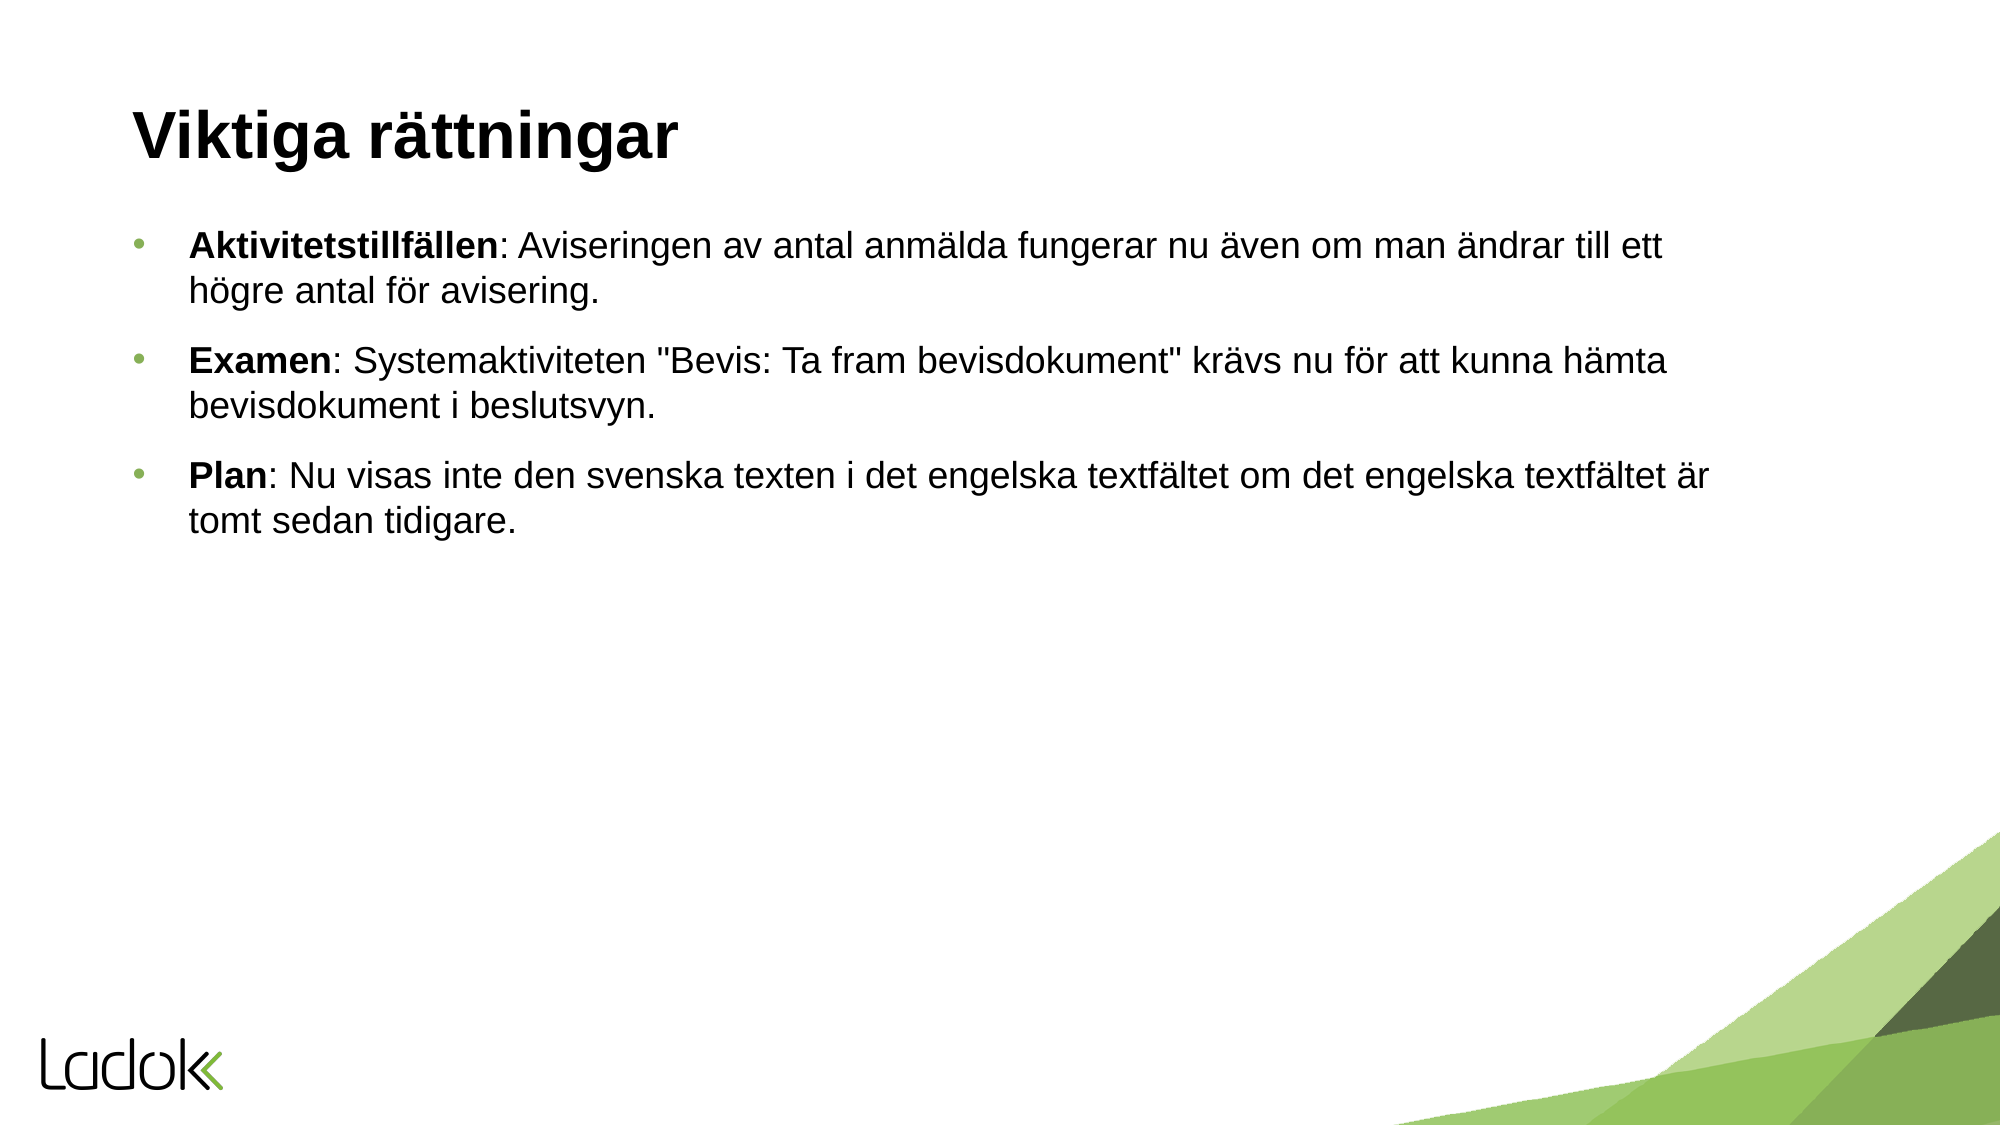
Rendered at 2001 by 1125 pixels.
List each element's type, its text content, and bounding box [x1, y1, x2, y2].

list Aktivitetstillfällen: Aviseringen av antal anmälda fungerar nu även om man ändrar till ett högre antal för avisering. Examen: Systemaktiviteten "Bevis: Ta fram bevisdokument" krävs nu för att kunna hämta bevisdokument i beslutsvyn. Plan: Nu visas inte den svenska texten i det engelska textfältet om det engelska textfältet är tomt sedan tidigare. [117, 213, 1783, 854]
picture [1275, 832, 2000, 1125]
picture [41, 1038, 224, 1091]
title Viktiga rättningar [117, 94, 1783, 213]
